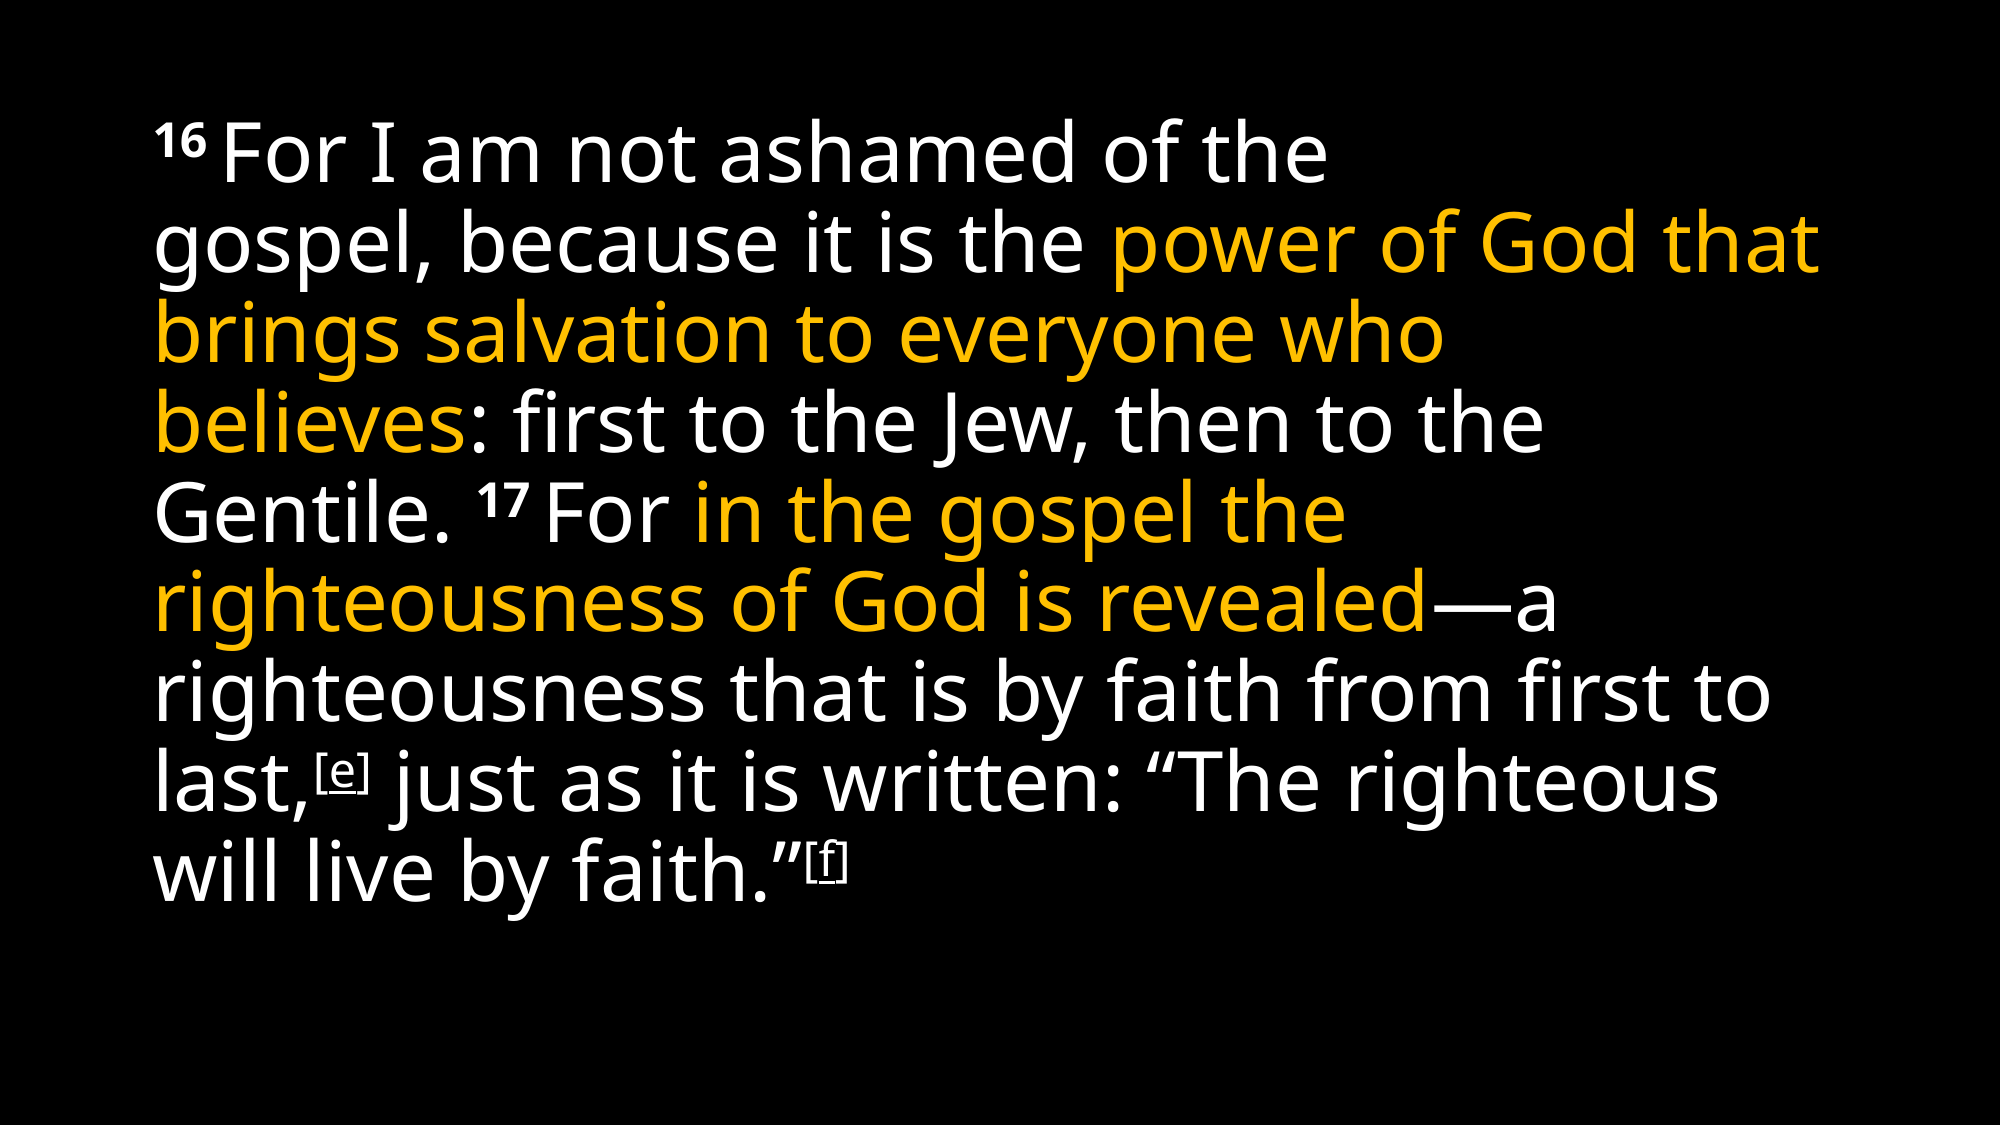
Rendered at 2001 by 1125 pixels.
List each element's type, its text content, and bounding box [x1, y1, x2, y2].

list 16 For I am not ashamed of the gospel, because it is the power of God that brings salvation to everyone who believes: first to the Jew, then to the Gentile. 17 For in the gospel the righteousness of God is revealed—a righteousness that is by faith from first to last,[e] just as it is written: “The righteous will live by faith.”[f] [137, 103, 1863, 1014]
